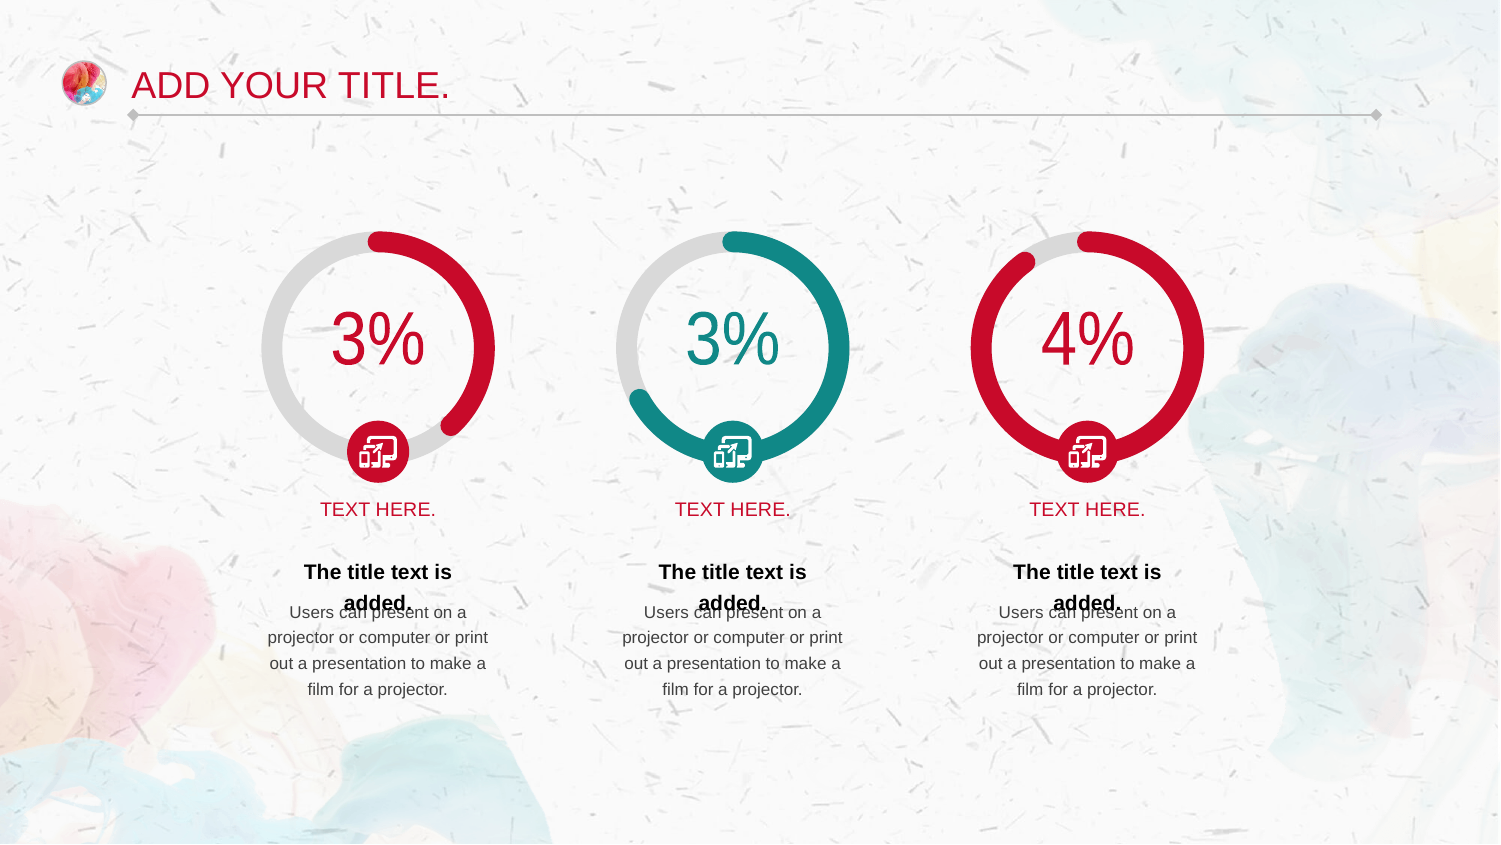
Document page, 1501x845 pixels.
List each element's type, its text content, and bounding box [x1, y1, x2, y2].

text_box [271, 241, 485, 521]
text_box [241, 546, 515, 683]
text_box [951, 546, 1224, 683]
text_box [980, 241, 1195, 521]
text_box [596, 546, 870, 683]
text_box Add your title. [131, 61, 656, 124]
picture [0, 0, 1501, 844]
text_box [626, 241, 840, 521]
